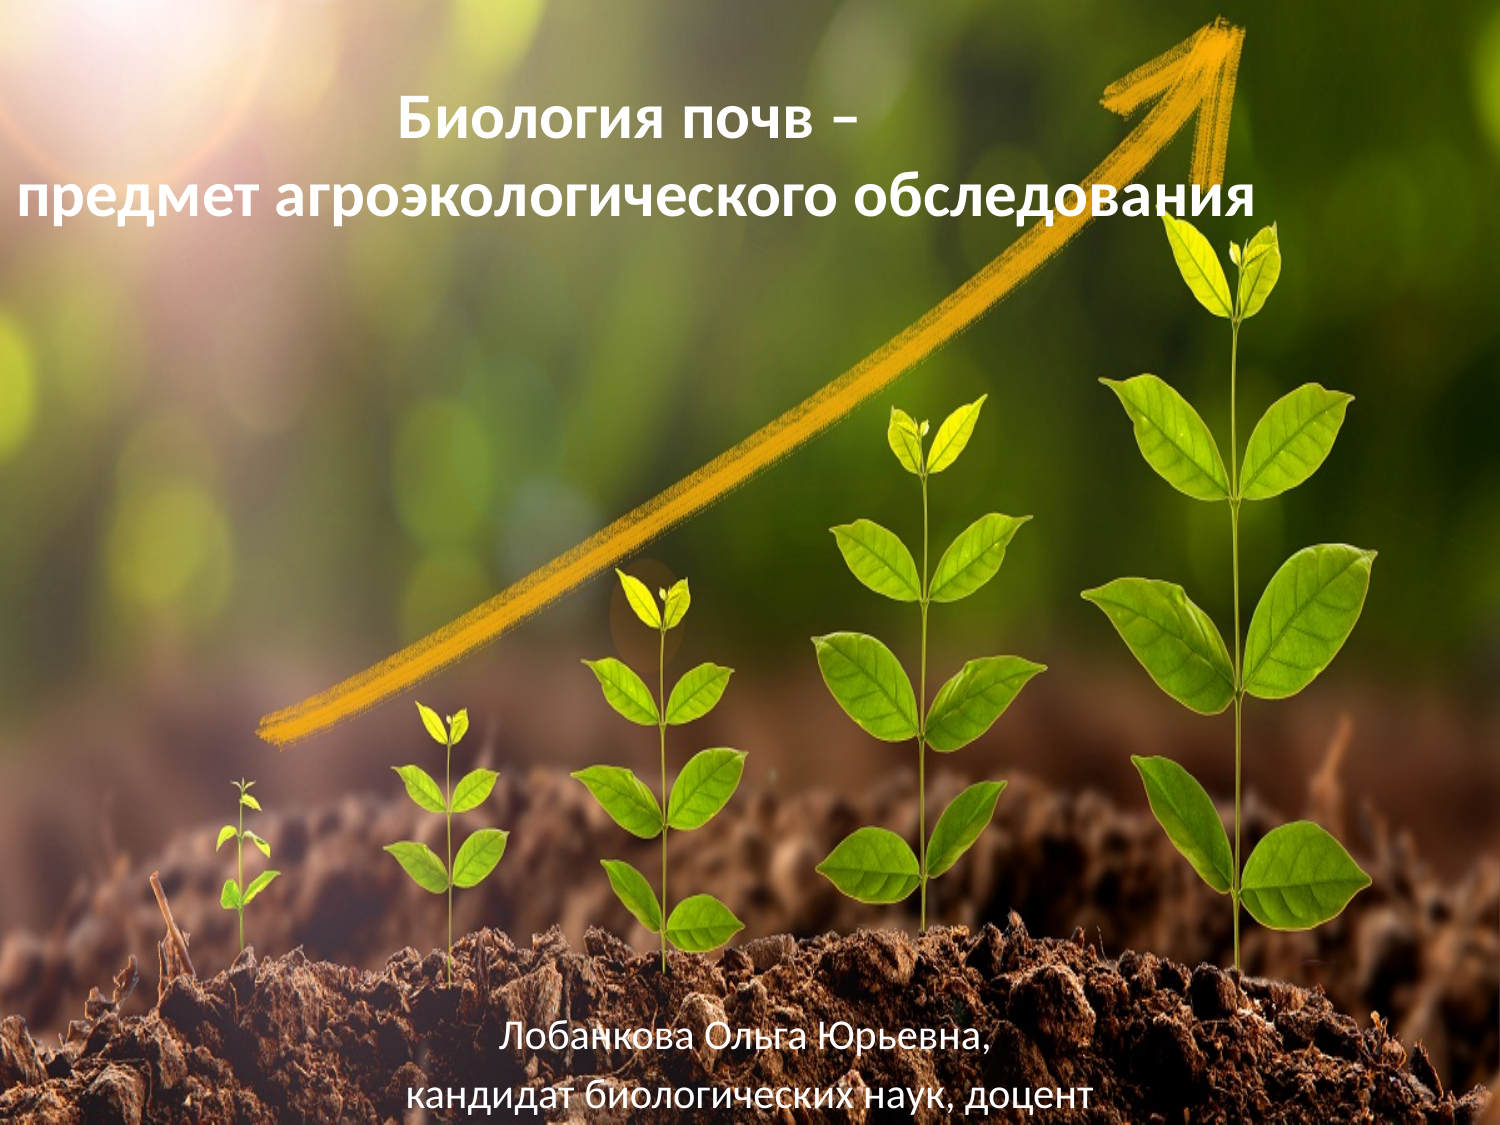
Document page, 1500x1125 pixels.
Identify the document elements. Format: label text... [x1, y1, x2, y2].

picture [0, 0, 1500, 1125]
title Биология почв – предмет агроэкологического обследования [0, 30, 1275, 273]
subtitle Лобанкова Ольга Юрьевна, кандидат биологических наук, доцент [225, 999, 1275, 1125]
